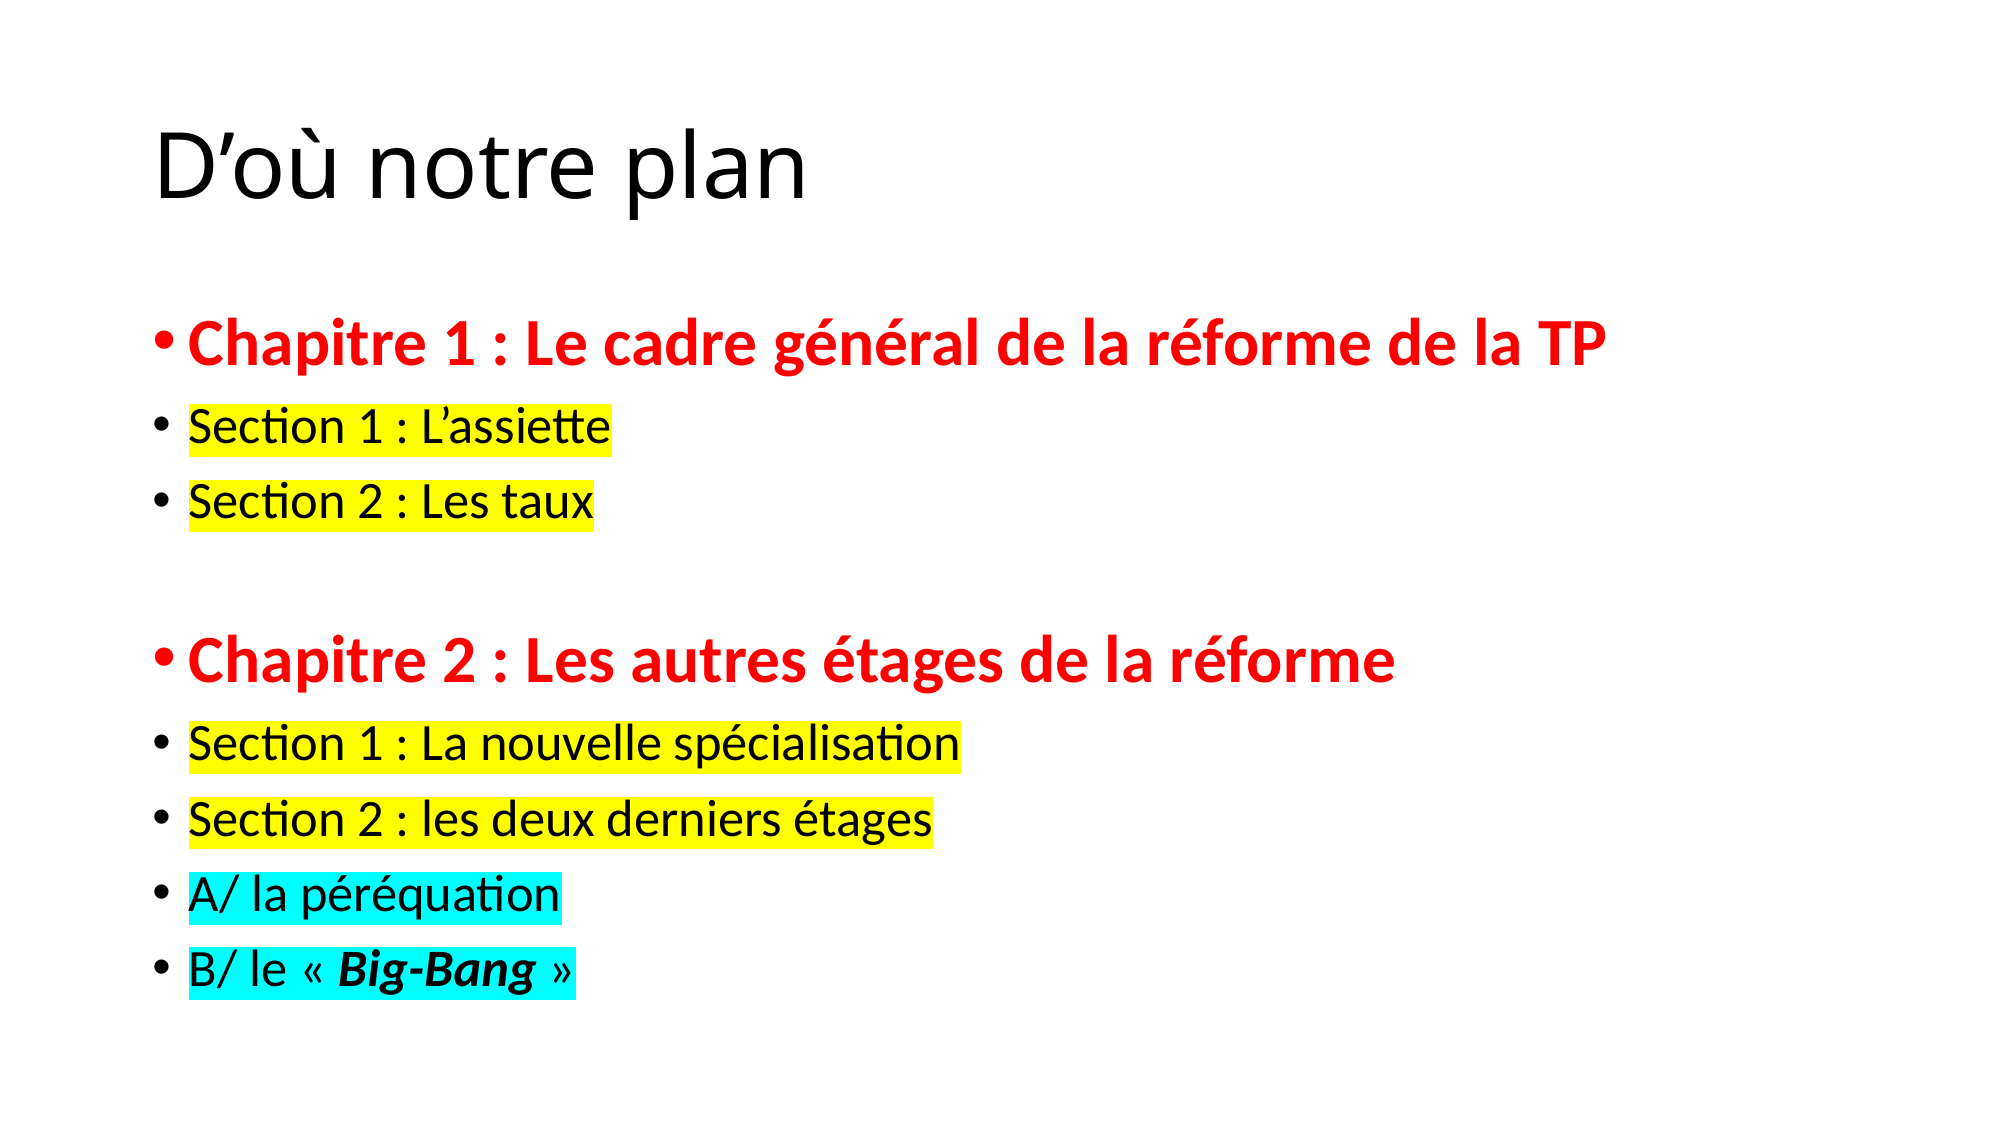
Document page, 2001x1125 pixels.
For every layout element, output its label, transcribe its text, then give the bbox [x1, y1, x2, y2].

title D’où notre plan [137, 59, 1863, 278]
list Chapitre 1 : Le cadre général de la réforme de la TP Section 1 : L’assiette Section 2 : Les taux Chapitre 2 : Les autres étages de la réforme Section 1 : La nouvelle spécialisation Section 2 : les deux derniers étages A/ la péréquation B/ le « Big-Bang » [137, 299, 1863, 1014]
